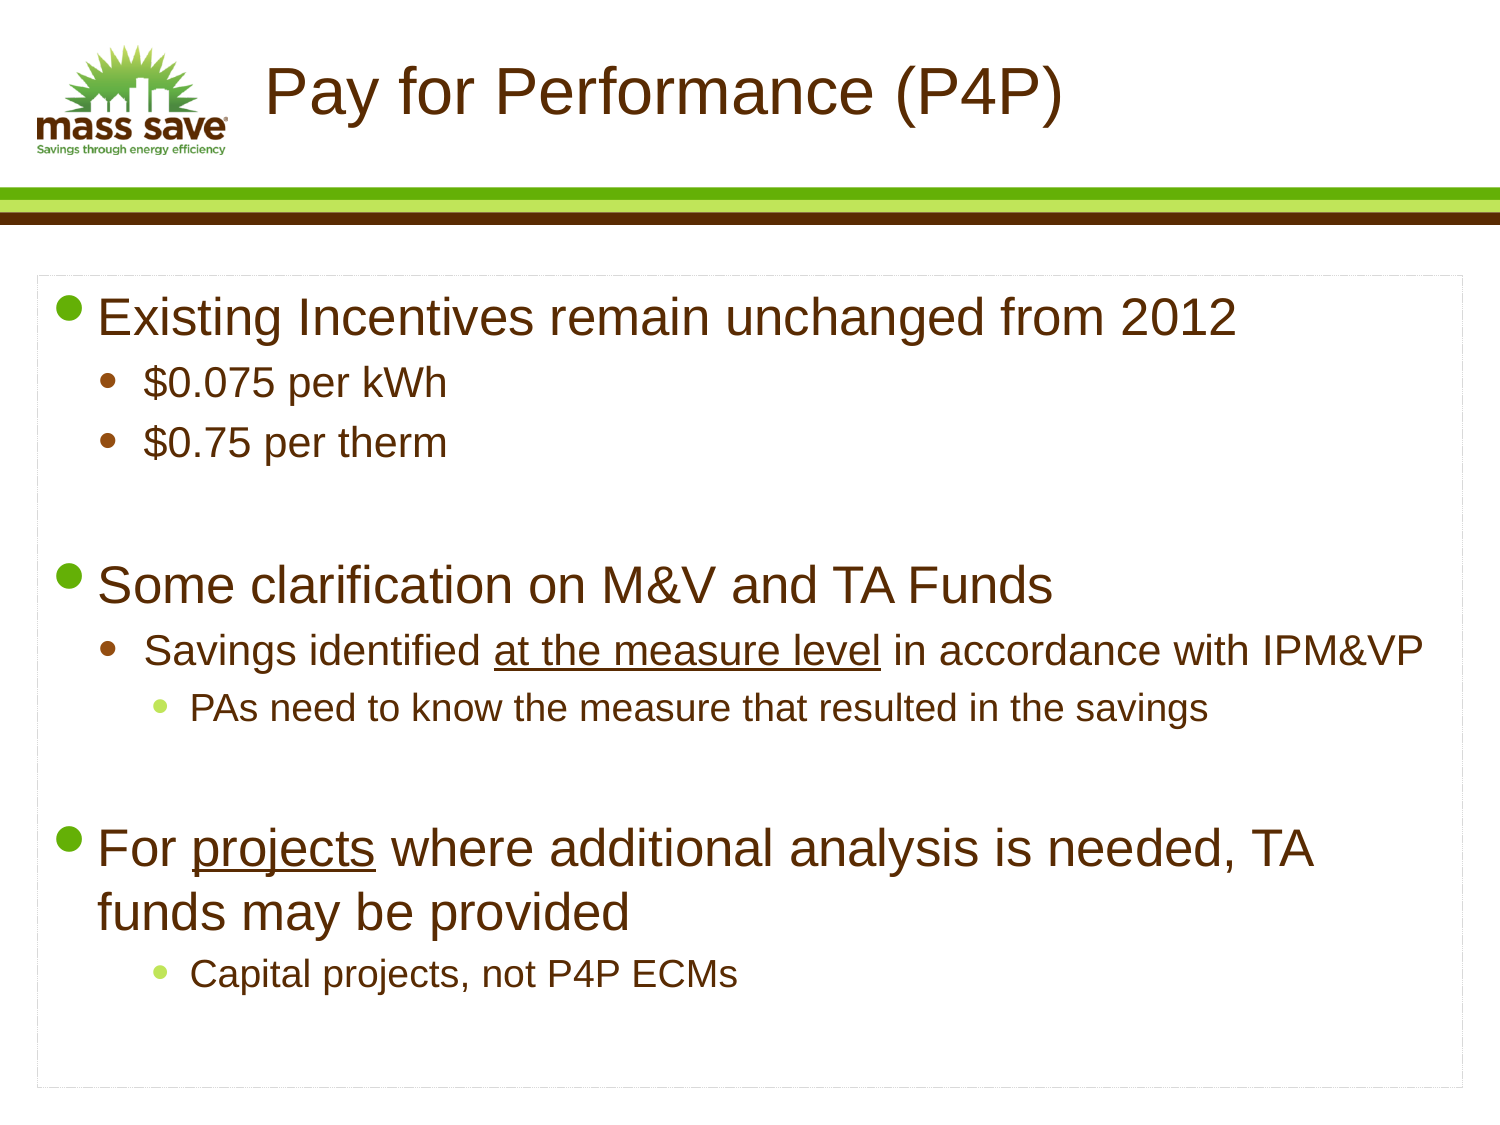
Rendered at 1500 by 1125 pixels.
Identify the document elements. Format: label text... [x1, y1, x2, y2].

list Existing Incentives remain unchanged from 2012 $0.075 per kWh $0.75 per therm Some clarification on M&V and TA Funds Savings identified at the measure level in accordance with IPM&VP PAs need to know the measure that resulted in the savings For projects where additional analysis is needed, TA funds may be provided Capital projects, not P4P ECMs [37, 274, 1463, 1043]
picture [37, 45, 228, 155]
title Pay for Performance (P4P) [249, 12, 1463, 176]
